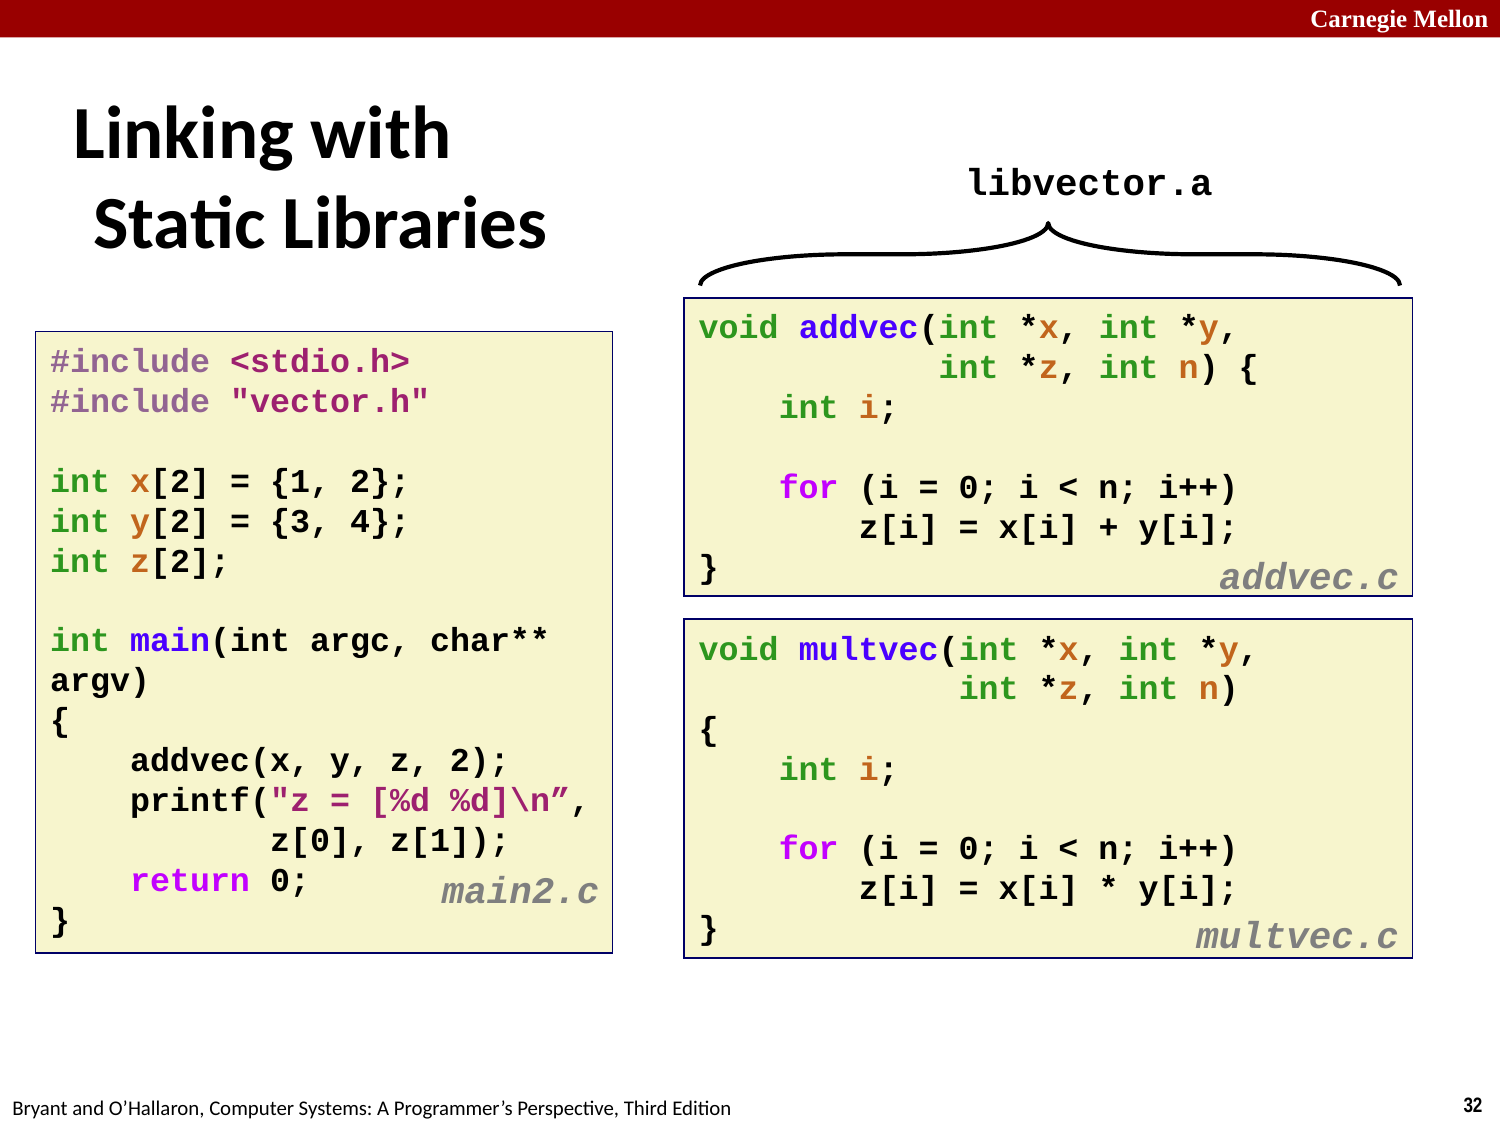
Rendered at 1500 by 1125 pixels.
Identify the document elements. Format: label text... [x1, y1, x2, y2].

text_box multvec.c [1181, 906, 1425, 966]
text_box void addvec(int *x, int *y, int *z, int n) { int i; for (i = 0; i < n; i++) z[i] = x[i] + y[i]; } [683, 298, 1413, 597]
text_box [700, 223, 1401, 286]
title Linking with Static Libraries [58, 71, 625, 275]
text_box addvec.c [1204, 548, 1425, 607]
text_box #include <stdio.h> #include "vector.h" int x[2] = {1, 2}; int y[2] = {3, 4}; int z[2]; int main(int argc, char** argv) { addvec(x, y, z, 2); printf("z = [%d %d]\n”, z[0], z[1]); return 0; } [35, 331, 613, 953]
text_box void multvec(int *x, int *y, int *z, int n) { int i; for (i = 0; i < n; i++) z[i] = x[i] * y[i]; } [683, 619, 1413, 958]
text_box libvector.a [950, 149, 1240, 211]
text_box main2.c [427, 862, 625, 922]
